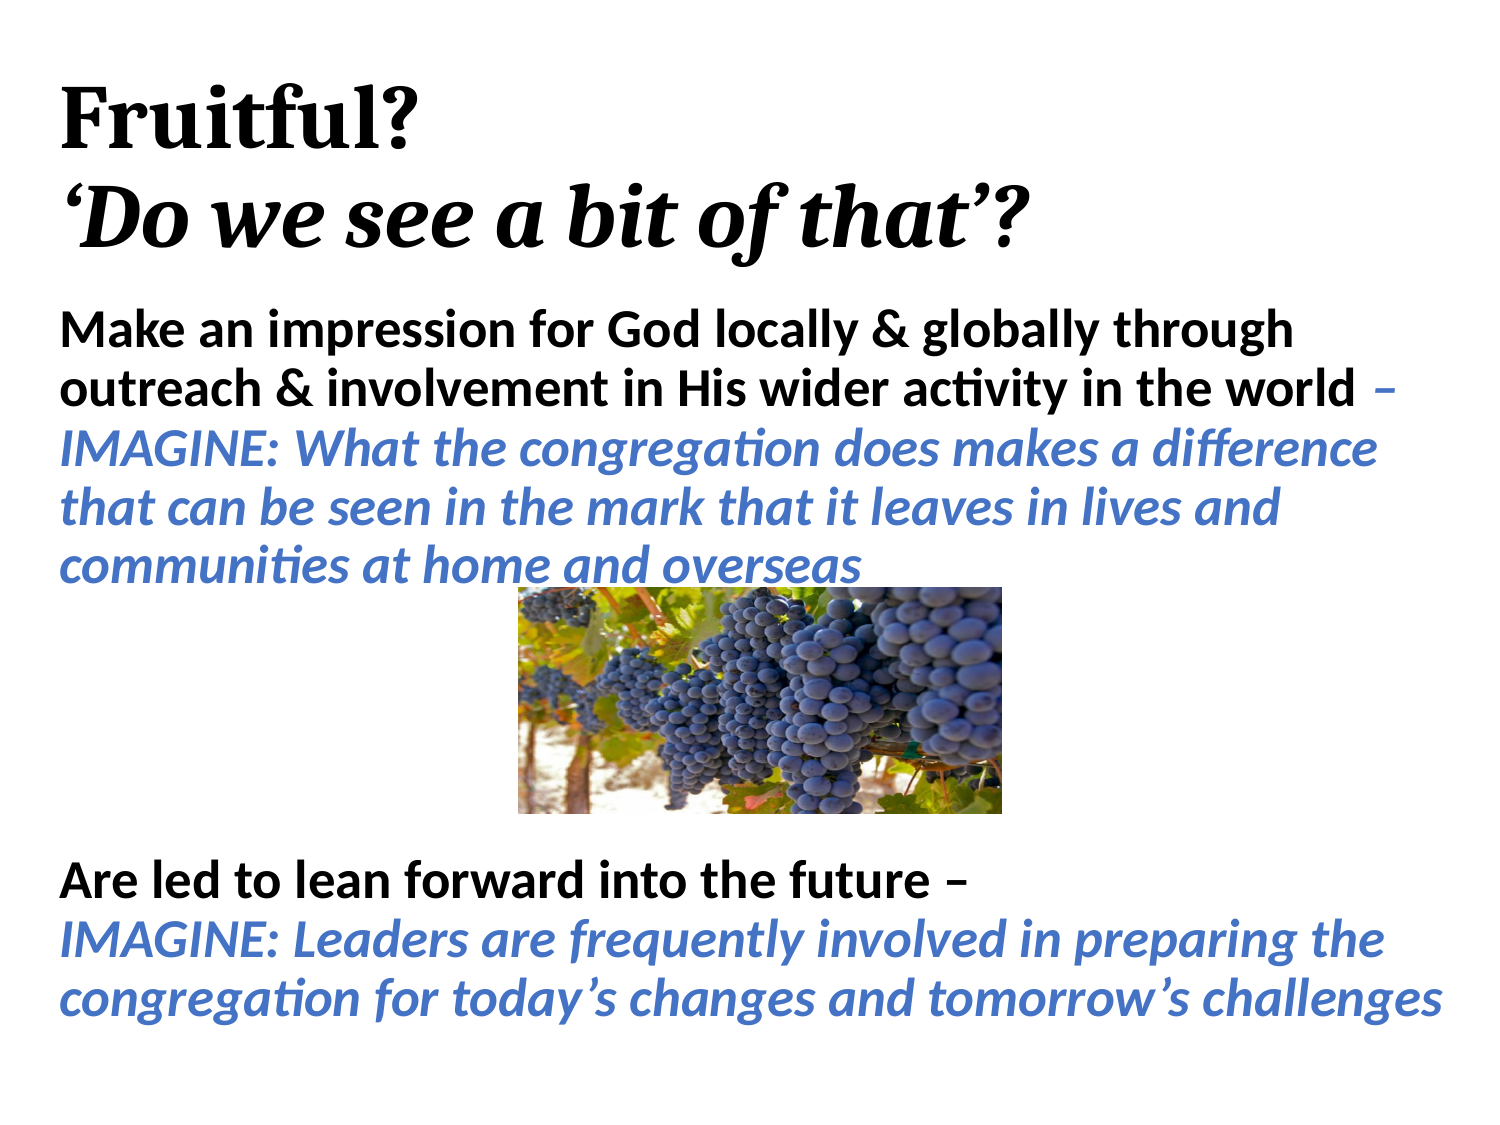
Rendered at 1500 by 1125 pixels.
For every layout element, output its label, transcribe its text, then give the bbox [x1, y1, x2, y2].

title Fruitful? ‘Do we see a bit of that’? [44, 59, 1476, 278]
list Make an impression for God locally & globally through outreach & involvement in His wider activity in the world – IMAGINE: What the congregation does makes a difference that can be seen in the mark that it leaves in lives and communities at home and overseas Are led to lean forward into the future – IMAGINE: Leaders are frequently involved in preparing the congregation for today’s changes and tomorrow’s challenges [44, 293, 1460, 1103]
picture [518, 587, 1002, 814]
